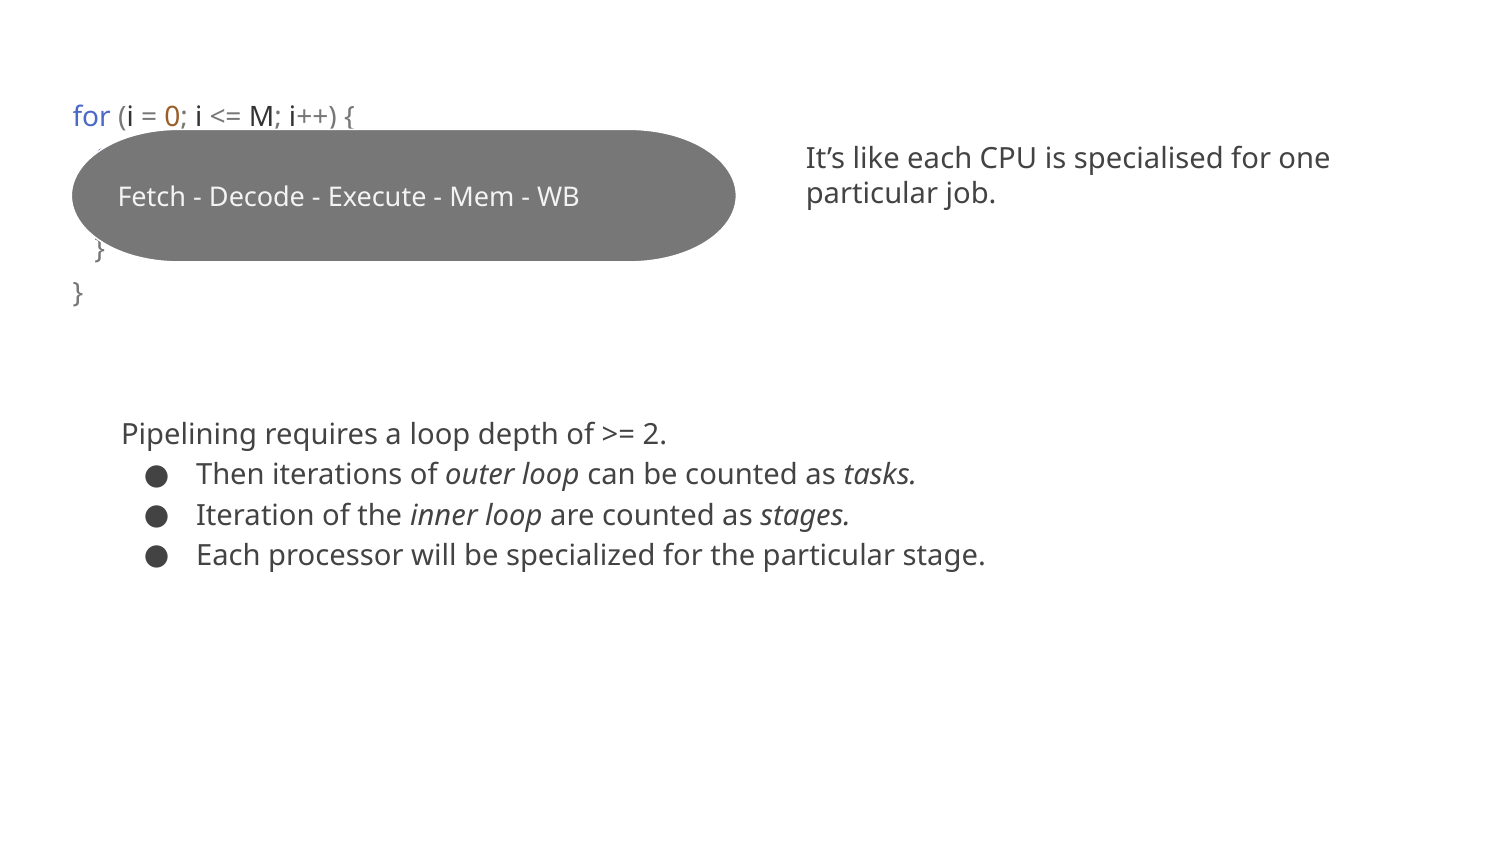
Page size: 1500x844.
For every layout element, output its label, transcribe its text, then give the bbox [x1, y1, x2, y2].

text_box Fetch - Decode - Execute - Mem - WB [71, 129, 737, 262]
text_box It’s like each CPU is specialised for one particular job. [790, 124, 1432, 225]
text_box Pipelining requires a loop depth of >= 2. Then iterations of outer loop can be counted as tasks. Iteration of the inner loop are counted as stages. Each processor will be specialized for the particular stage. [106, 395, 1386, 586]
text_box for (i = 0; i <= M; i++) { for(j = 0; j <= N; j++) { X[i] = X[i] + Y[j][i]; } } [57, 73, 647, 358]
